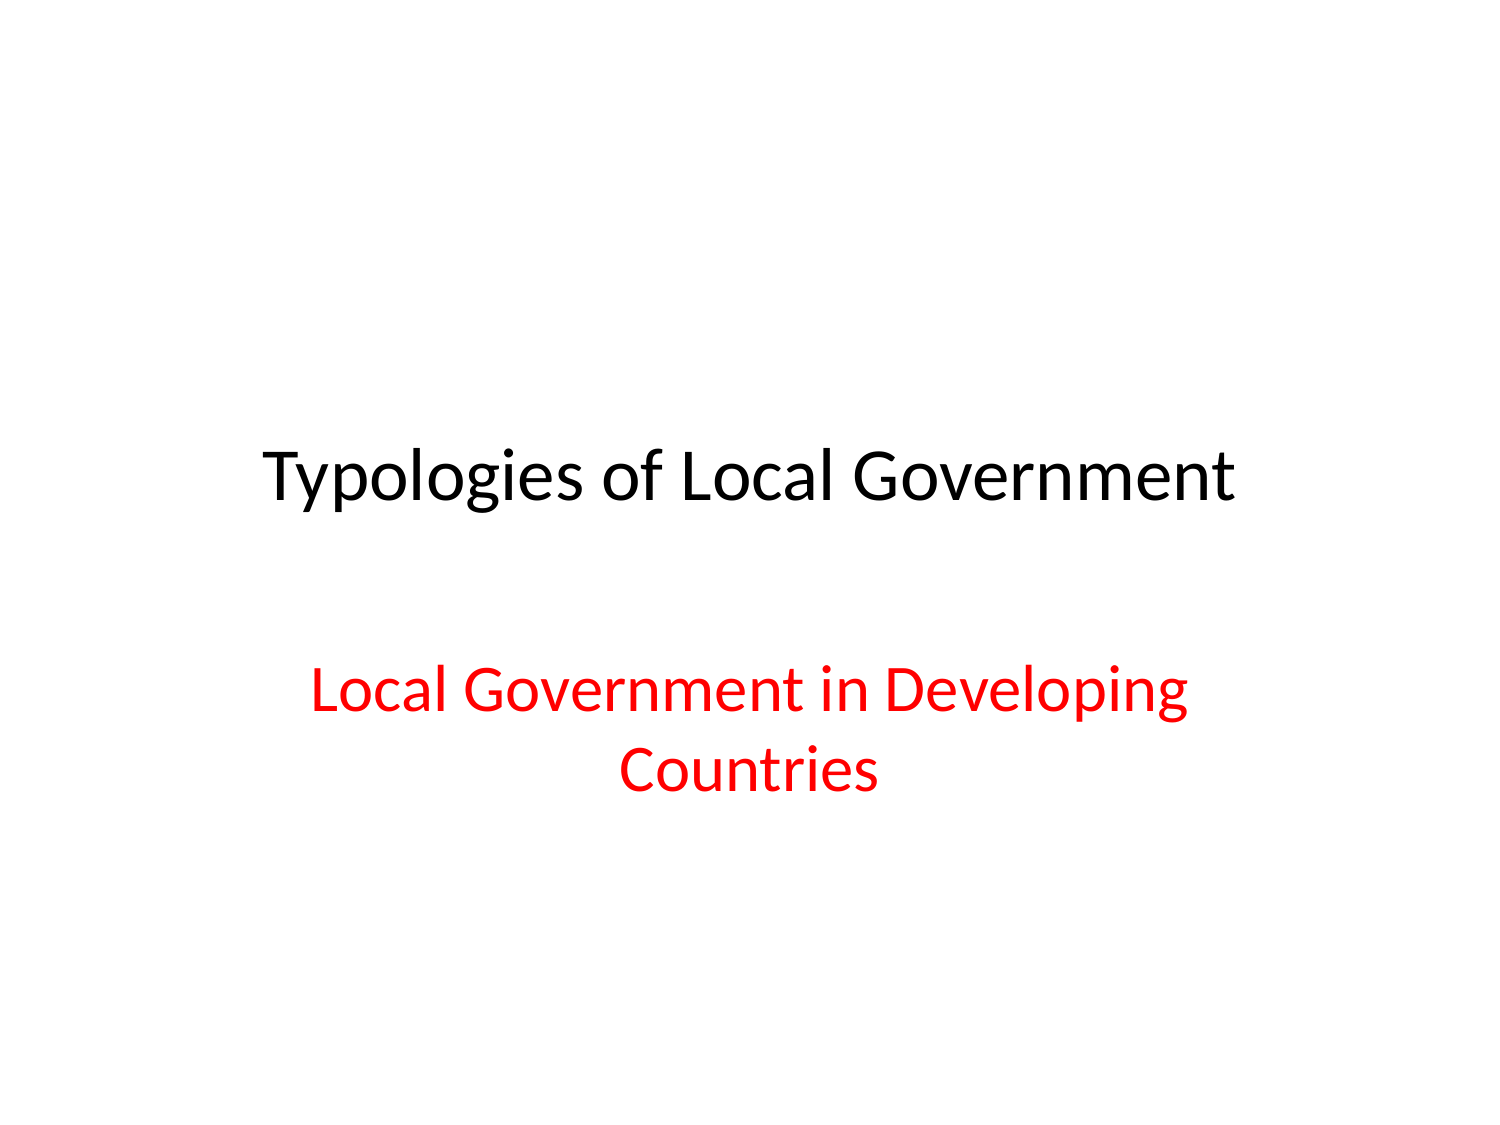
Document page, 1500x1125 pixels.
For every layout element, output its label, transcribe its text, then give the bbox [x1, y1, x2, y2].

title Typologies of Local Government [112, 349, 1388, 591]
subtitle Local Government in Developing Countries [225, 637, 1275, 925]
